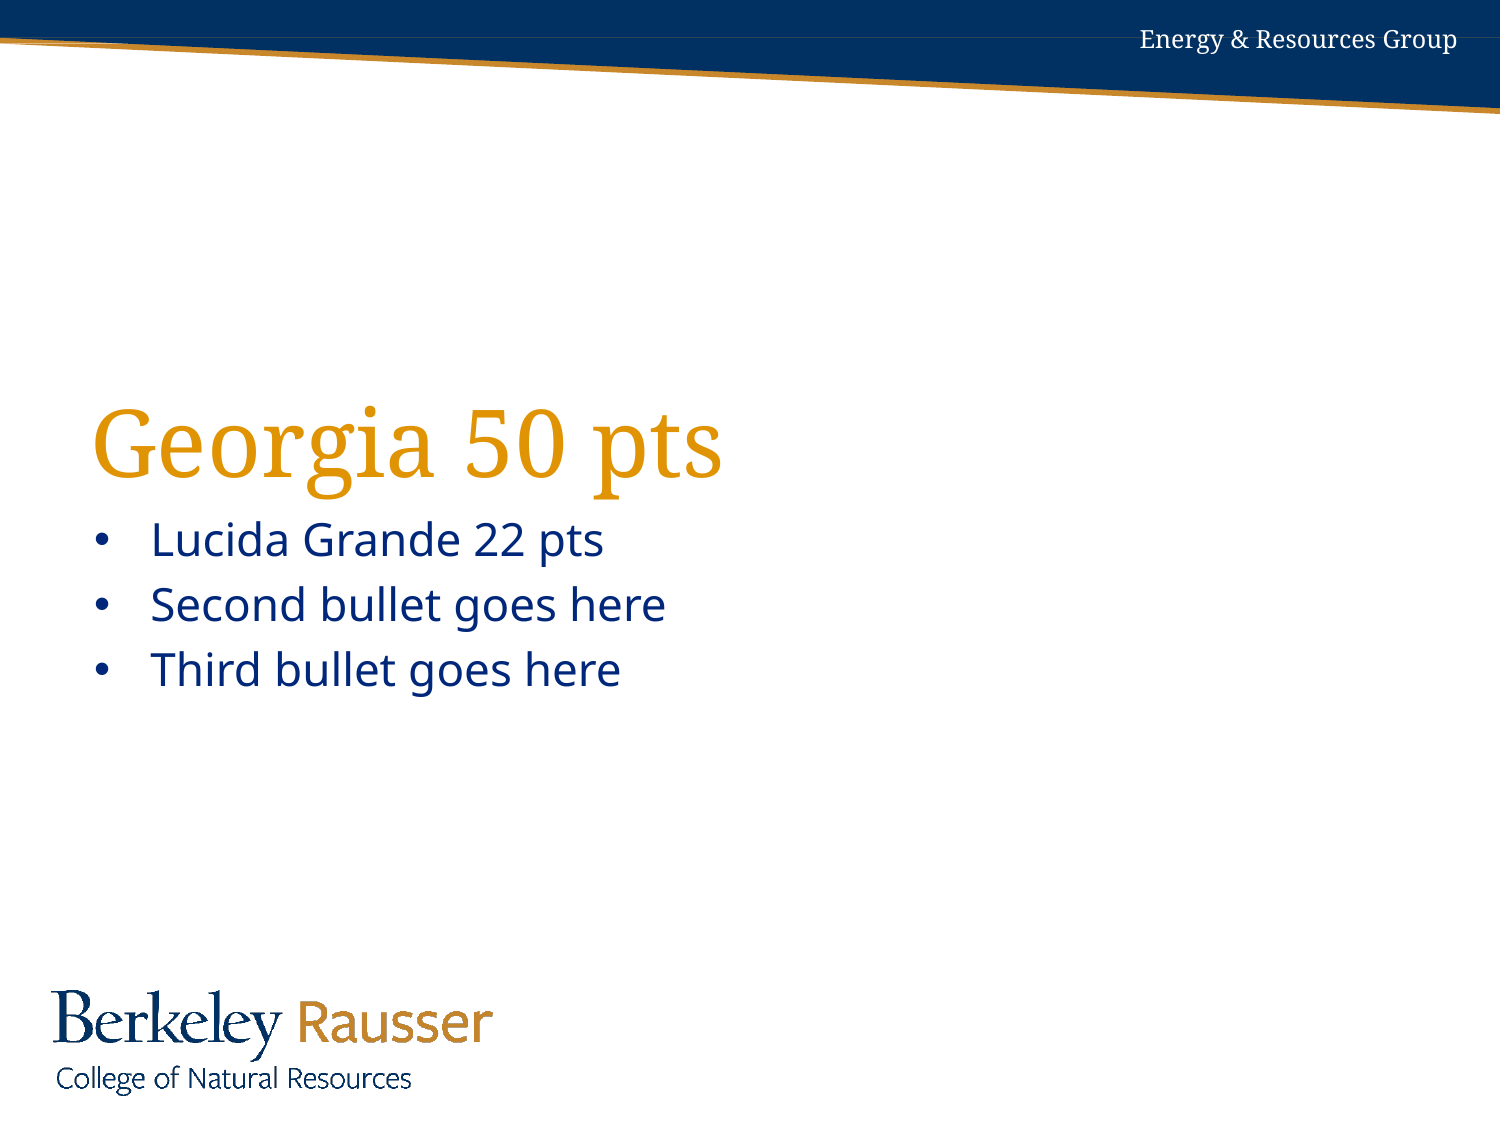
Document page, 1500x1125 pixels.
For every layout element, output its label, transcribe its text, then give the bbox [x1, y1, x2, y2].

title Georgia 50 pts [75, 316, 1461, 506]
text_box Lucida Grande 22 pts Second bullet goes here Third bullet goes here [79, 508, 1465, 848]
picture [51, 990, 493, 1096]
